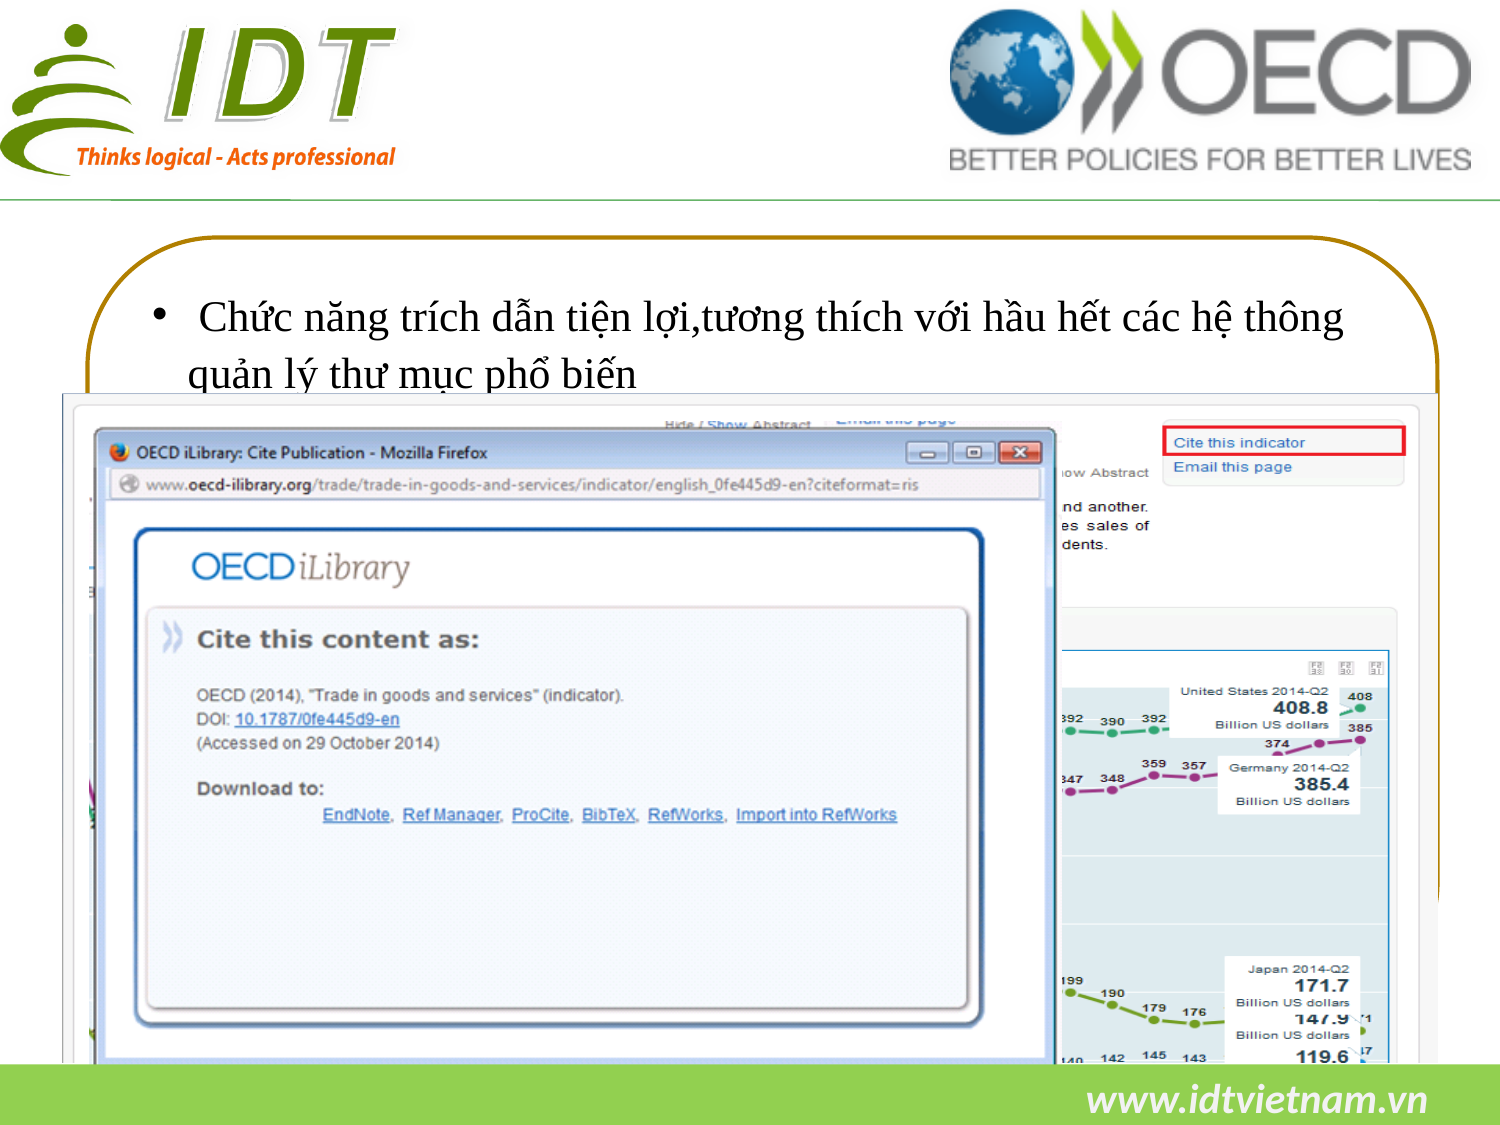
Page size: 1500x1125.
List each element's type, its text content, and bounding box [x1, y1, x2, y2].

text_box [85, 235, 1440, 397]
picture [62, 393, 1438, 1072]
text_box Chức năng trích dẫn tiện lợi,tương thích với hầu hết các hệ thông quản lý thư mục phổ biến [137, 274, 1400, 392]
picture [949, 0, 1471, 192]
picture [0, 24, 401, 176]
text_box www.idtvietnam.vn [0, 1064, 1500, 1125]
